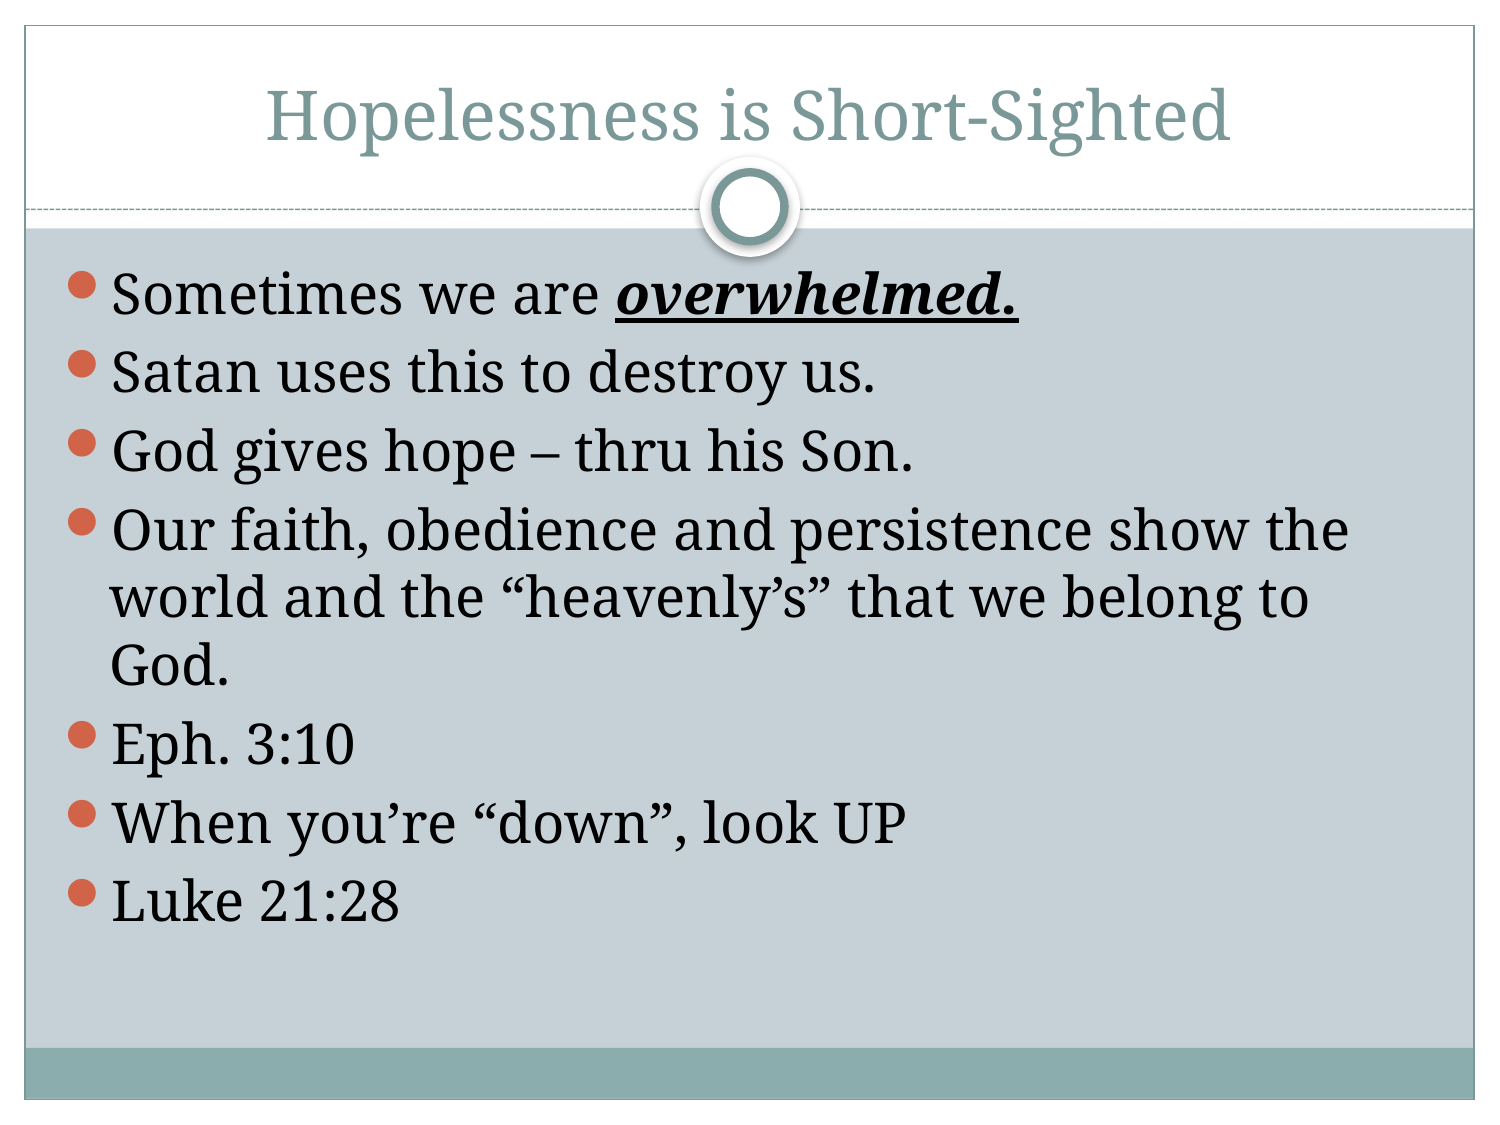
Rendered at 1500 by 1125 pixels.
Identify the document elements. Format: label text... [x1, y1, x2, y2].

title Hopelessness is Short-Sighted [49, 37, 1450, 162]
list Sometimes we are overwhelmed. Satan uses this to destroy us. God gives hope – thru his Son. Our faith, obedience and persistence show the world and the “heavenly’s” that we belong to God. Eph. 3:10 When you’re “down”, look UP Luke 21:28 [49, 250, 1445, 1001]
